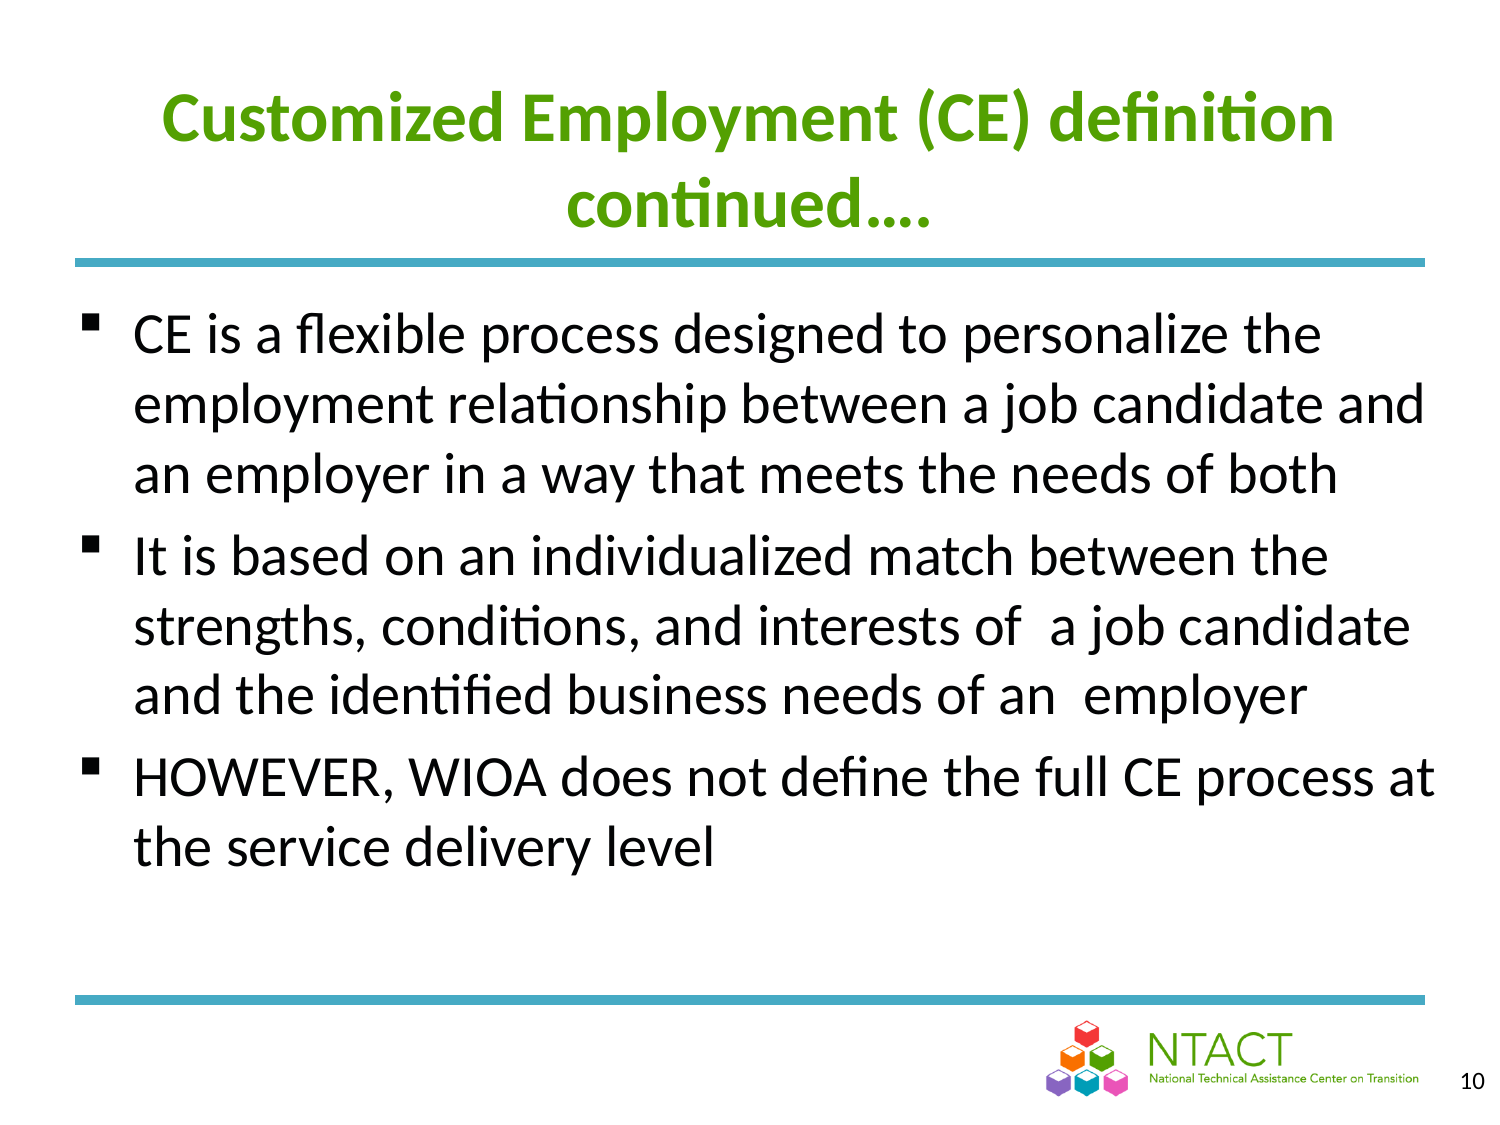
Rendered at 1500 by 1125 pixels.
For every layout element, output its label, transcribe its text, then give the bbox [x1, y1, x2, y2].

picture [1037, 1012, 1425, 1105]
list CE is a flexible process designed to personalize the employment relationship between a job candidate and an employer in a way that meets the needs of both It is based on an individualized match between the strengths, conditions, and interests of a job candidate and the identified business needs of an employer HOWEVER, WIOA does not define the full CE process at the service delivery level [62, 287, 1463, 919]
title Customized Employment (CE) definition continued…. [75, 62, 1425, 250]
slide_number 10 [1149, 1050, 1500, 1110]
